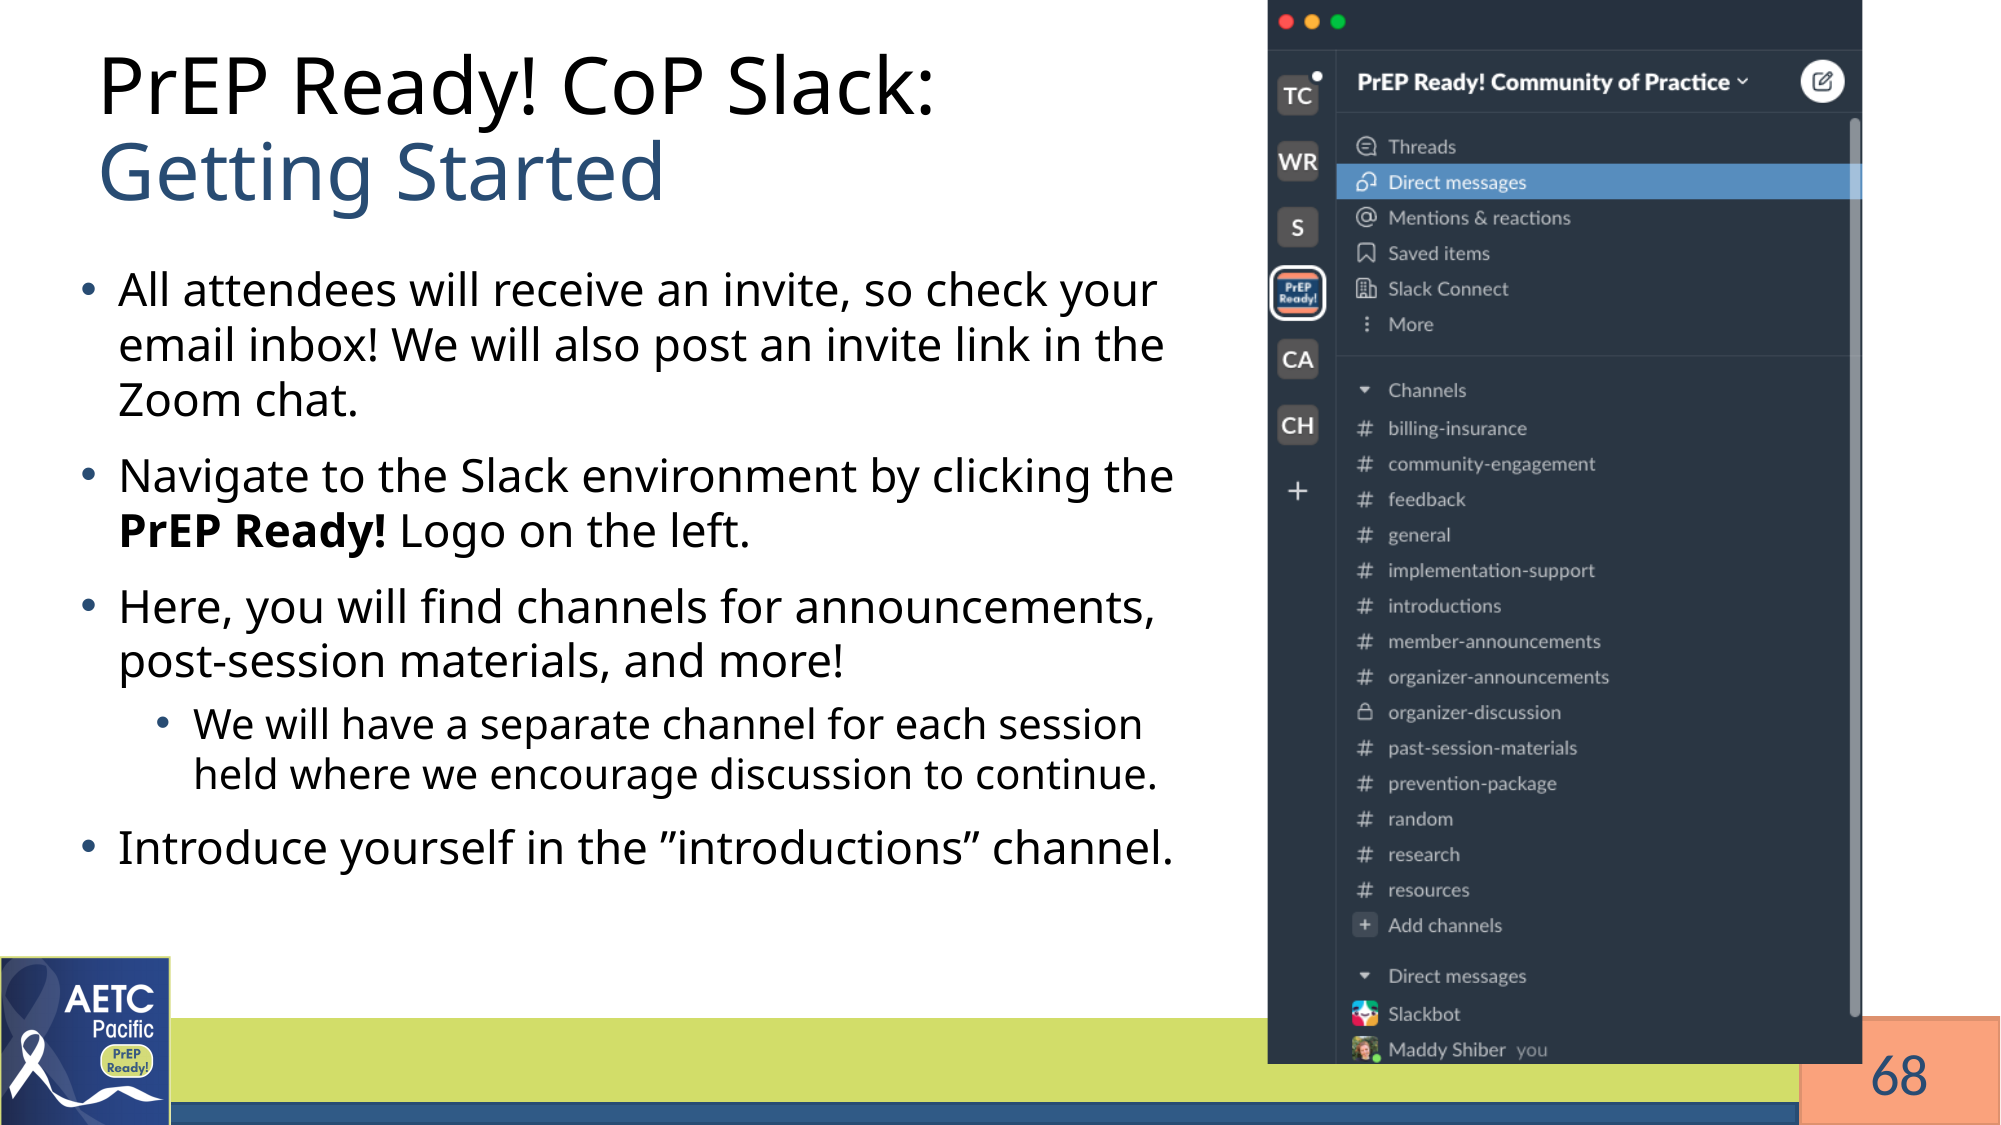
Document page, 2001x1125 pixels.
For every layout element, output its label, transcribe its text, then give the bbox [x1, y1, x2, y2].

list All attendees will receive an invite, so check your email inbox! We will also post an invite link in the Zoom chat. Navigate to the Slack environment by clicking the PrEP Ready! Logo on the left. Here, you will find channels for announcements, post-session materials, and more! We will have a separate channel for each session held where we encourage discussion to continue. Introduce yourself in the ”introductions” channel. [65, 253, 1251, 1004]
title PrEP Ready! CoP Slack: Getting Started [82, 63, 1207, 200]
picture [0, 956, 171, 1125]
picture [1267, 0, 1863, 1064]
